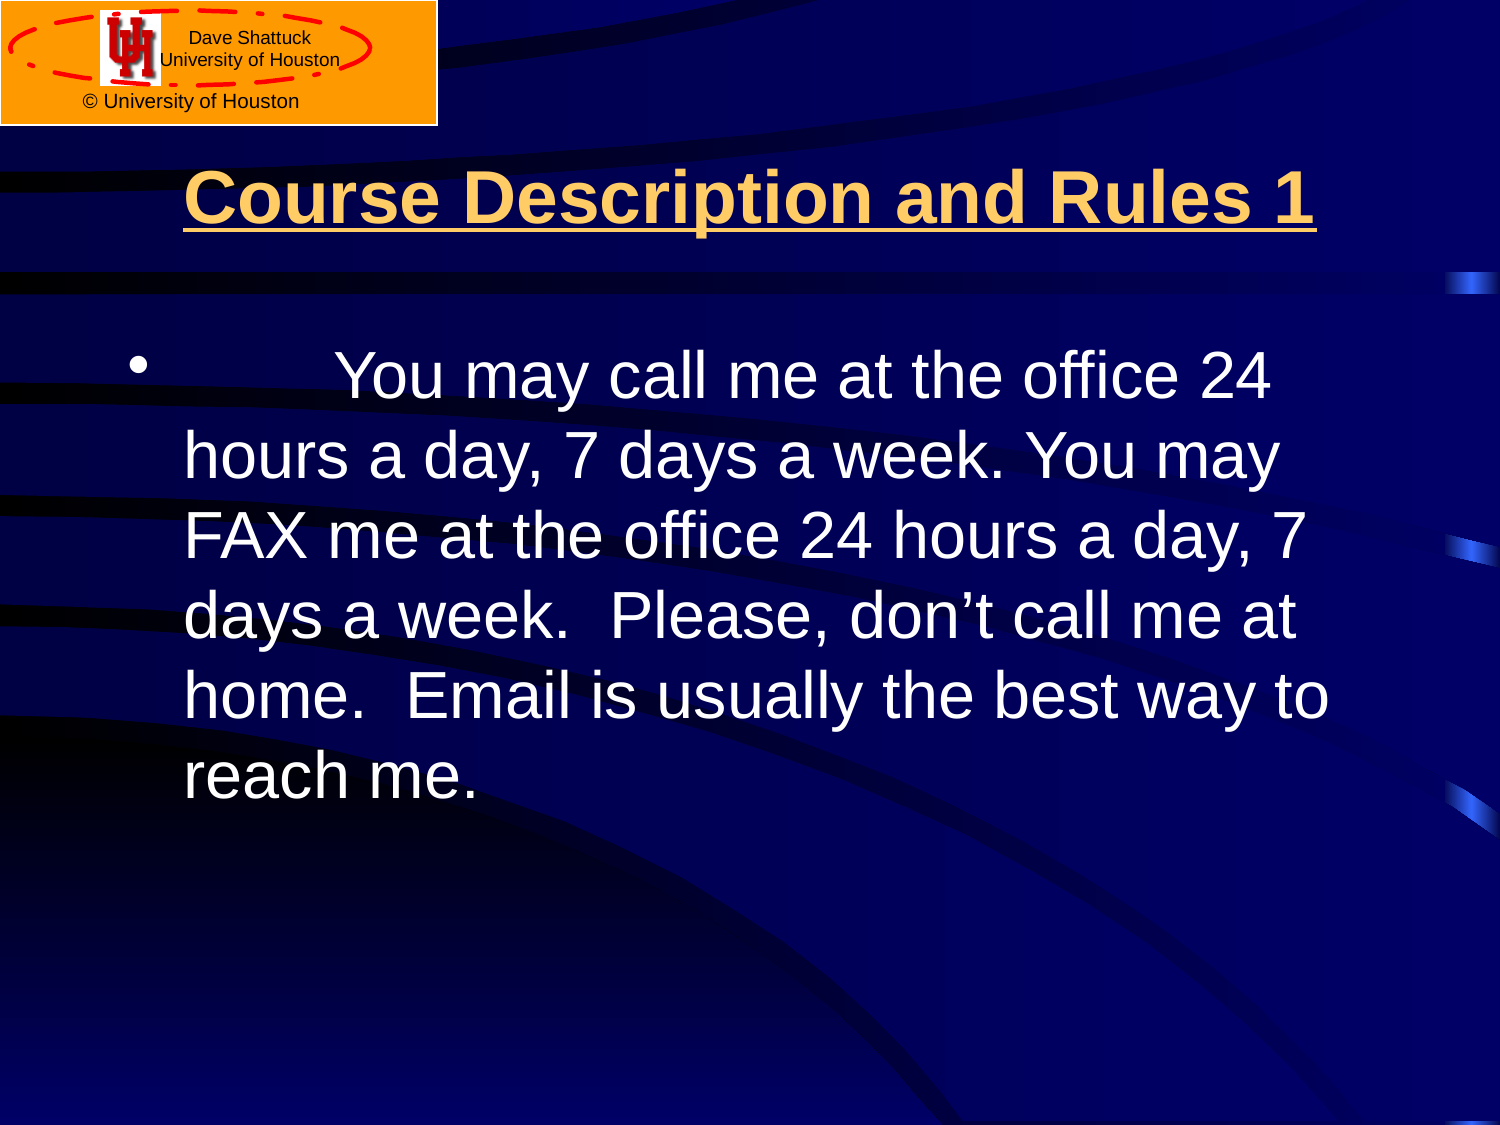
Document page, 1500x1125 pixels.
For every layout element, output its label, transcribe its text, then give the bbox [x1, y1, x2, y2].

list You may call me at the office 24 hours a day, 7 days a week. You may FAX me at the office 24 hours a day, 7 days a week. Please, don’t call me at home. Email is usually the best way to reach me. [112, 324, 1388, 1001]
title Course Description and Rules 1 [112, 99, 1388, 288]
